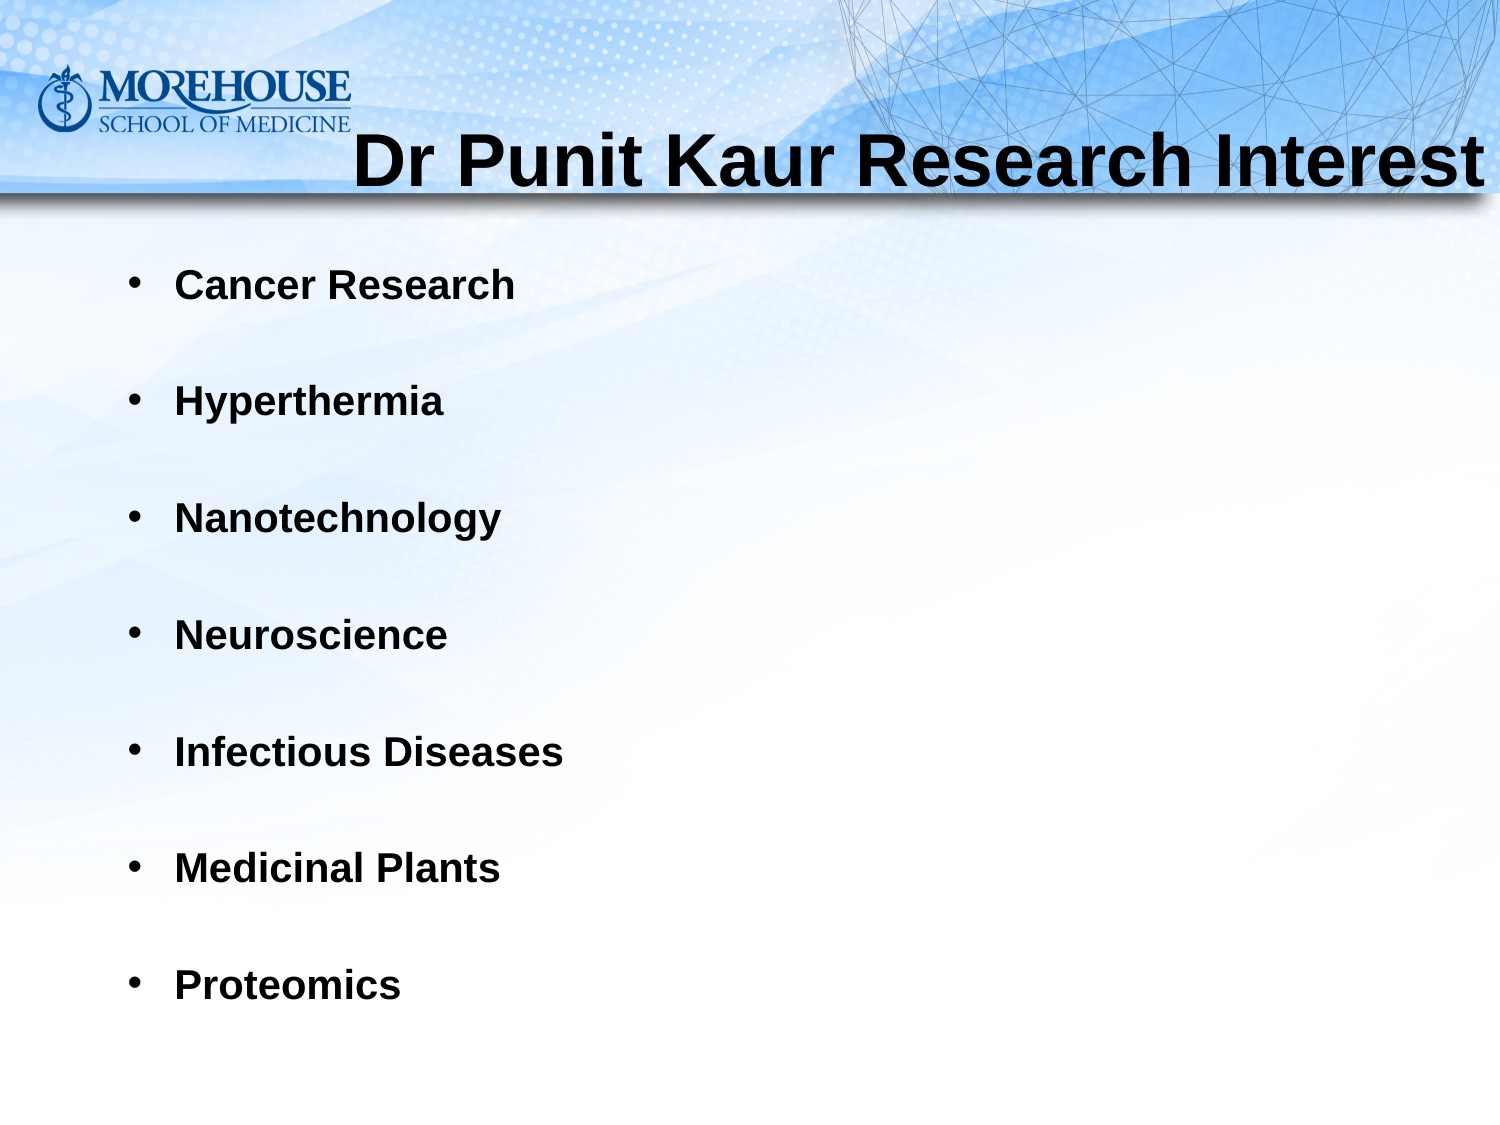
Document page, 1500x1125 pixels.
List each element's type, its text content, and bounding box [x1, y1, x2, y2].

picture [0, 0, 1500, 1125]
subtitle Cancer Research Hyperthermia Nanotechnology Neuroscience Infectious Diseases Medicinal Plants Proteomics [112, 249, 788, 1088]
title Dr Punit Kaur Research Interest [337, 112, 1500, 200]
